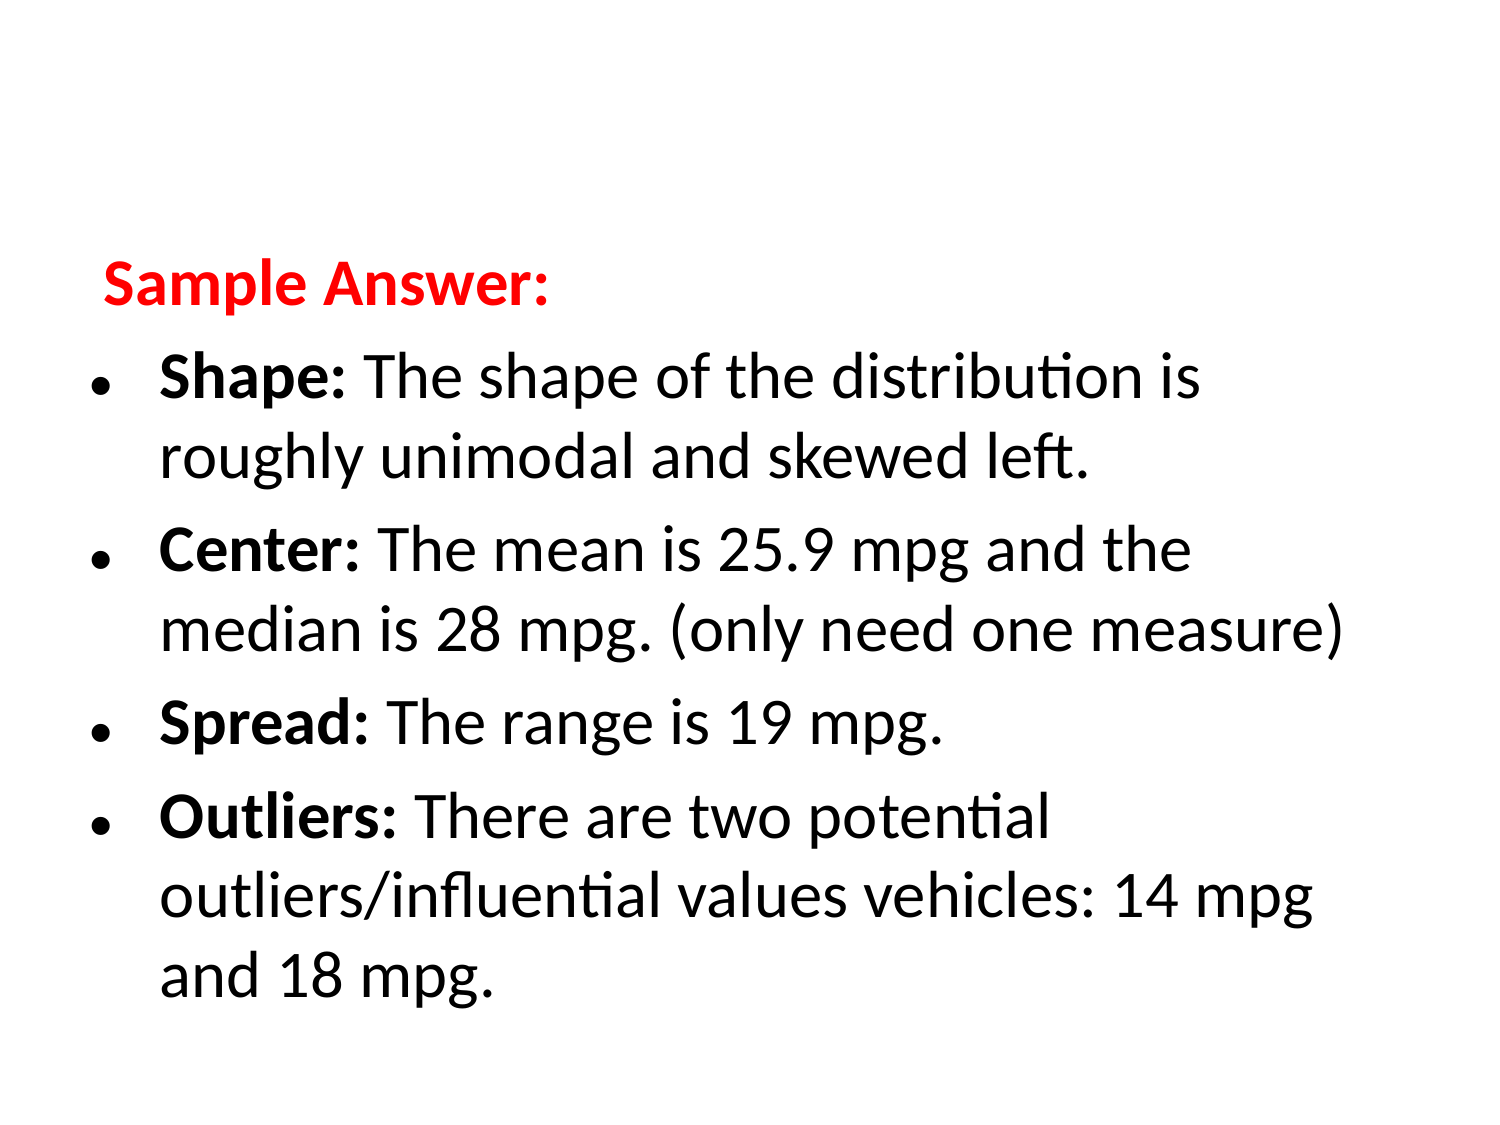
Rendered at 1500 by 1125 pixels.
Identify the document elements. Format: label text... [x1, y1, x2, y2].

list Sample Answer: Shape: The shape of the distribution is roughly unimodal and skewed left. Center: The mean is 25.9 mpg and the median is 28 mpg. (only need one measure) Spread: The range is 19 mpg. Outliers: There are two potential outliers/influential values vehicles: 14 mpg and 18 mpg. [88, 141, 1415, 1019]
